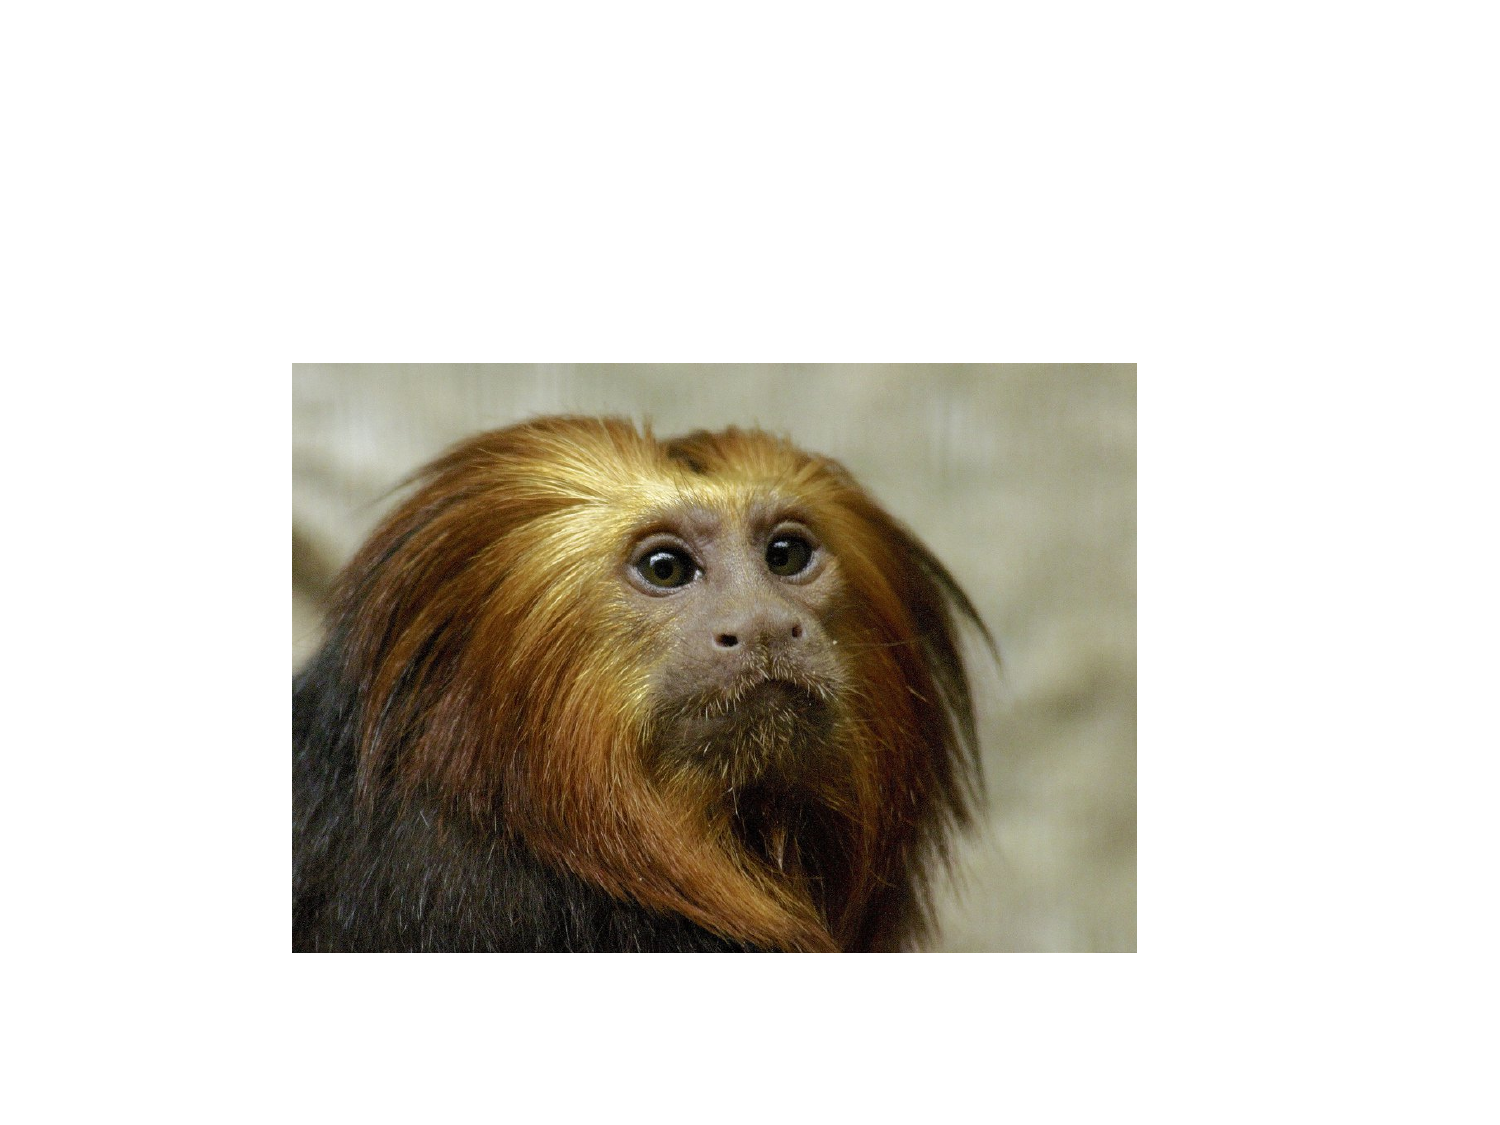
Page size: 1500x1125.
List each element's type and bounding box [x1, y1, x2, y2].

picture [292, 362, 1137, 953]
